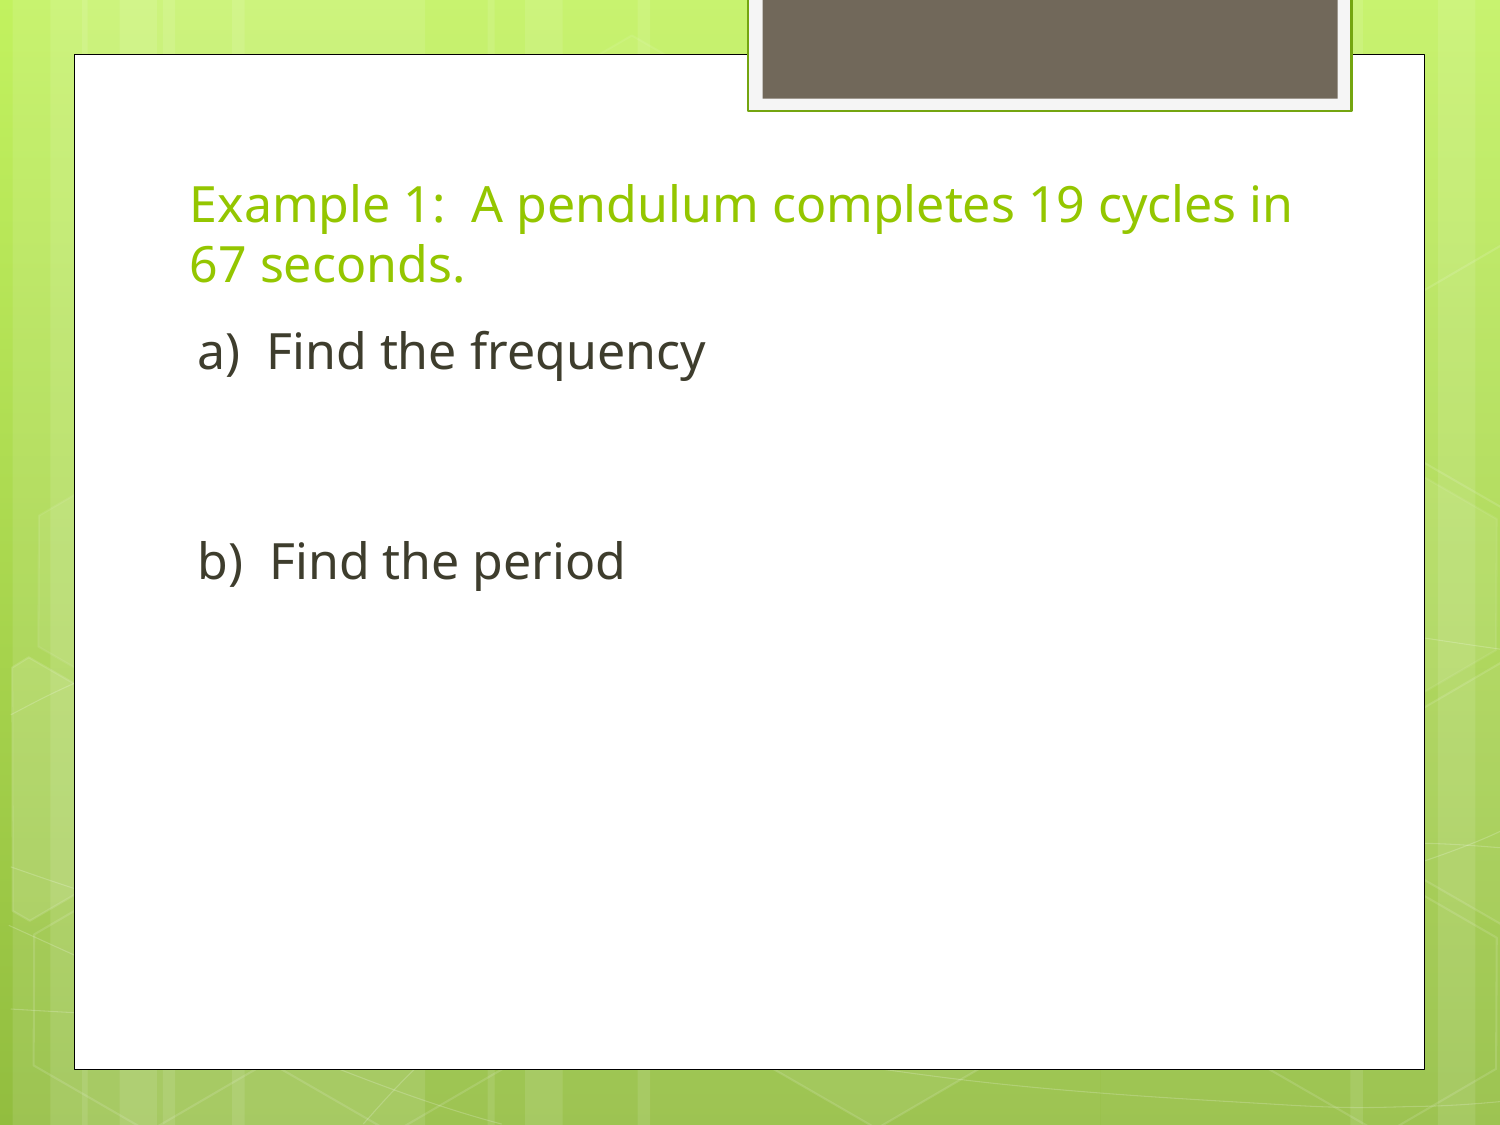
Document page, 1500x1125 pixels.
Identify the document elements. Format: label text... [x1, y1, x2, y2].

list a) Find the frequency b) Find the period [171, 312, 1283, 957]
title Example 1: A pendulum completes 19 cycles in 67 seconds. [174, 112, 1328, 300]
